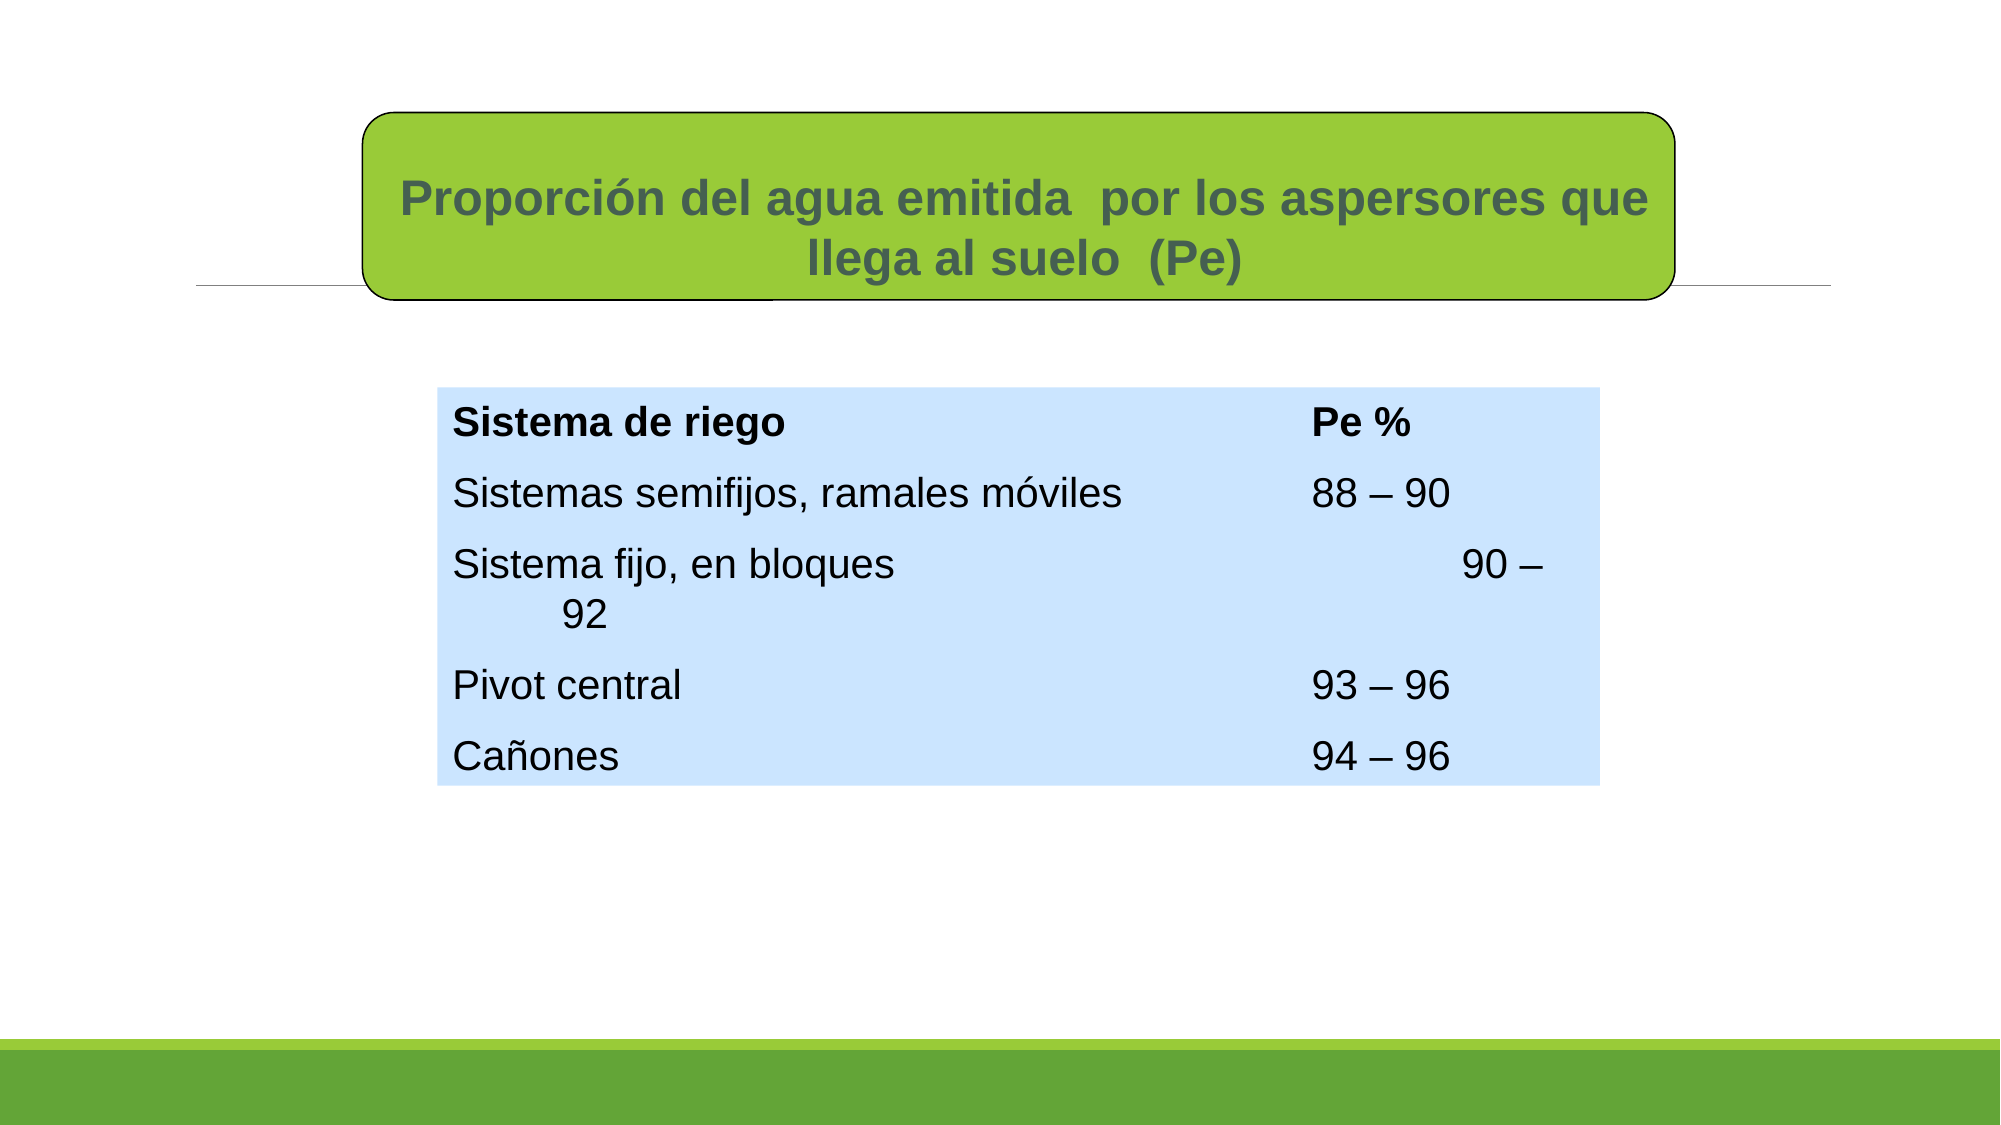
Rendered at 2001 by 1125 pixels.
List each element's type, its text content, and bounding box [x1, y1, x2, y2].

text_box [369, 288, 1669, 300]
text_box [362, 112, 1675, 162]
text_box Sistema de riego Pe % Sistemas semifijos, ramales móviles 88 – 90 Sistema fijo, en bloques 90 – 92 Pivot central 93 – 96 Cañones 94 – 96 [437, 387, 1600, 786]
text_box Proporción del agua emitida por los aspersores que llega al suelo (Pe) [362, 162, 1688, 288]
